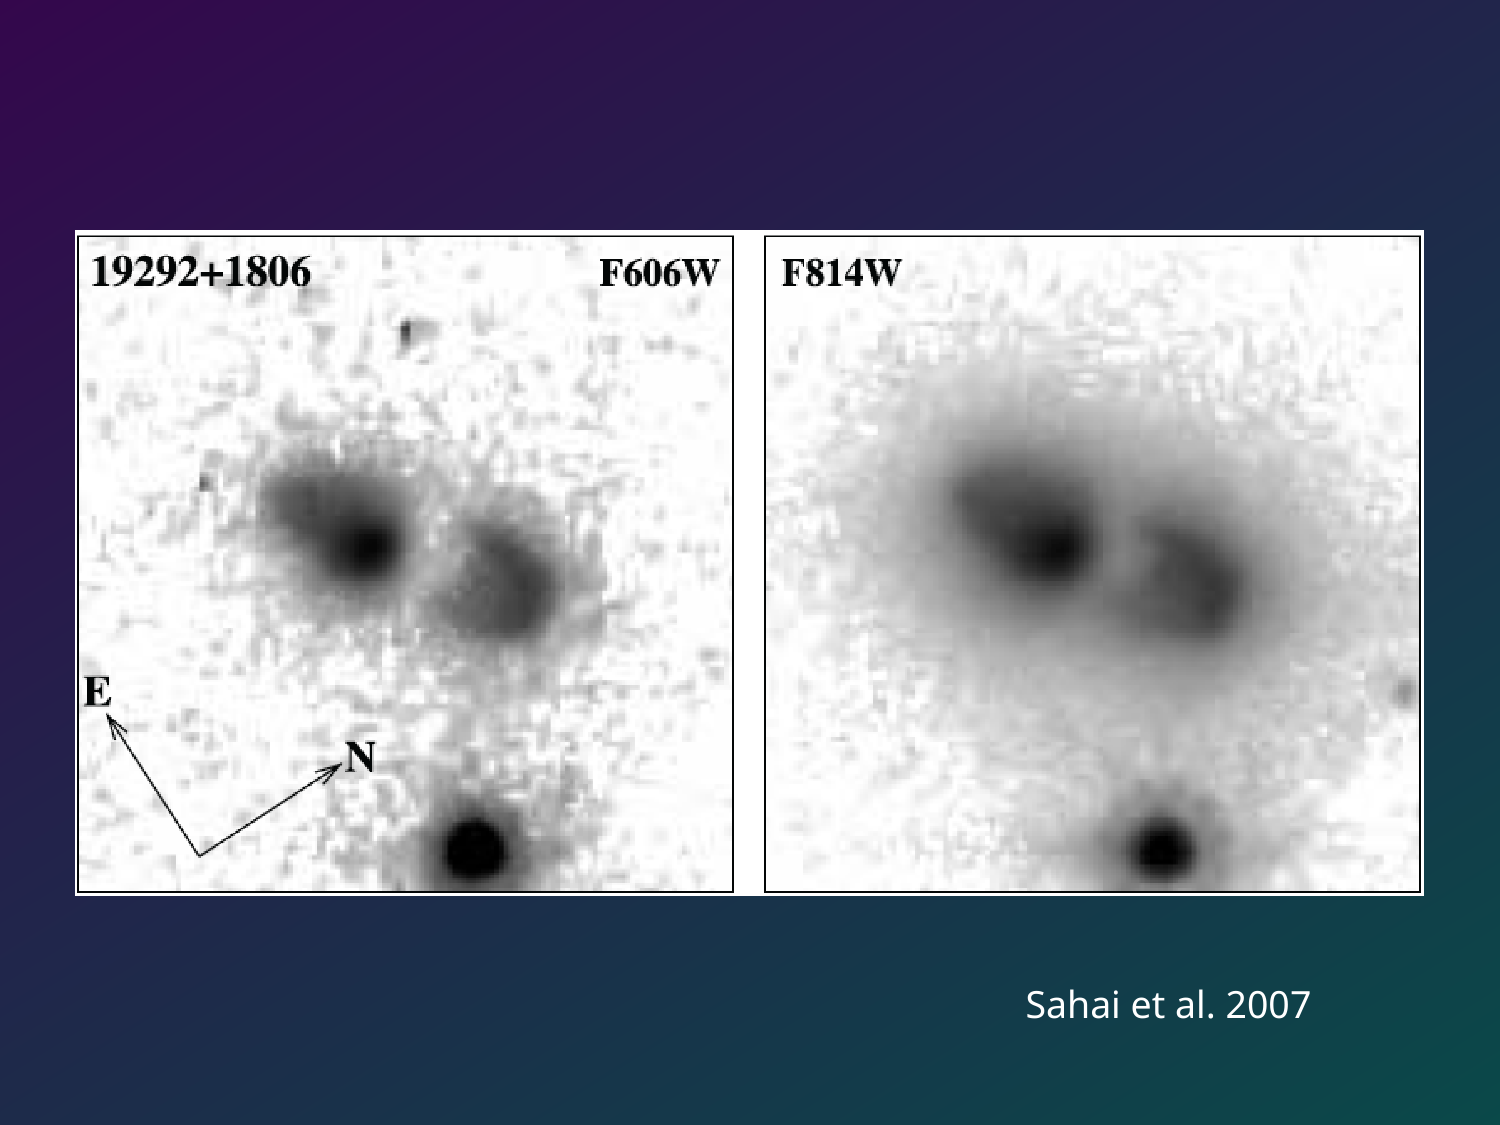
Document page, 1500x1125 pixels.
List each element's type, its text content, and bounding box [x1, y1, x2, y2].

picture [74, 229, 1424, 896]
text_box Sahai et al. 2007 [1010, 973, 1475, 1034]
